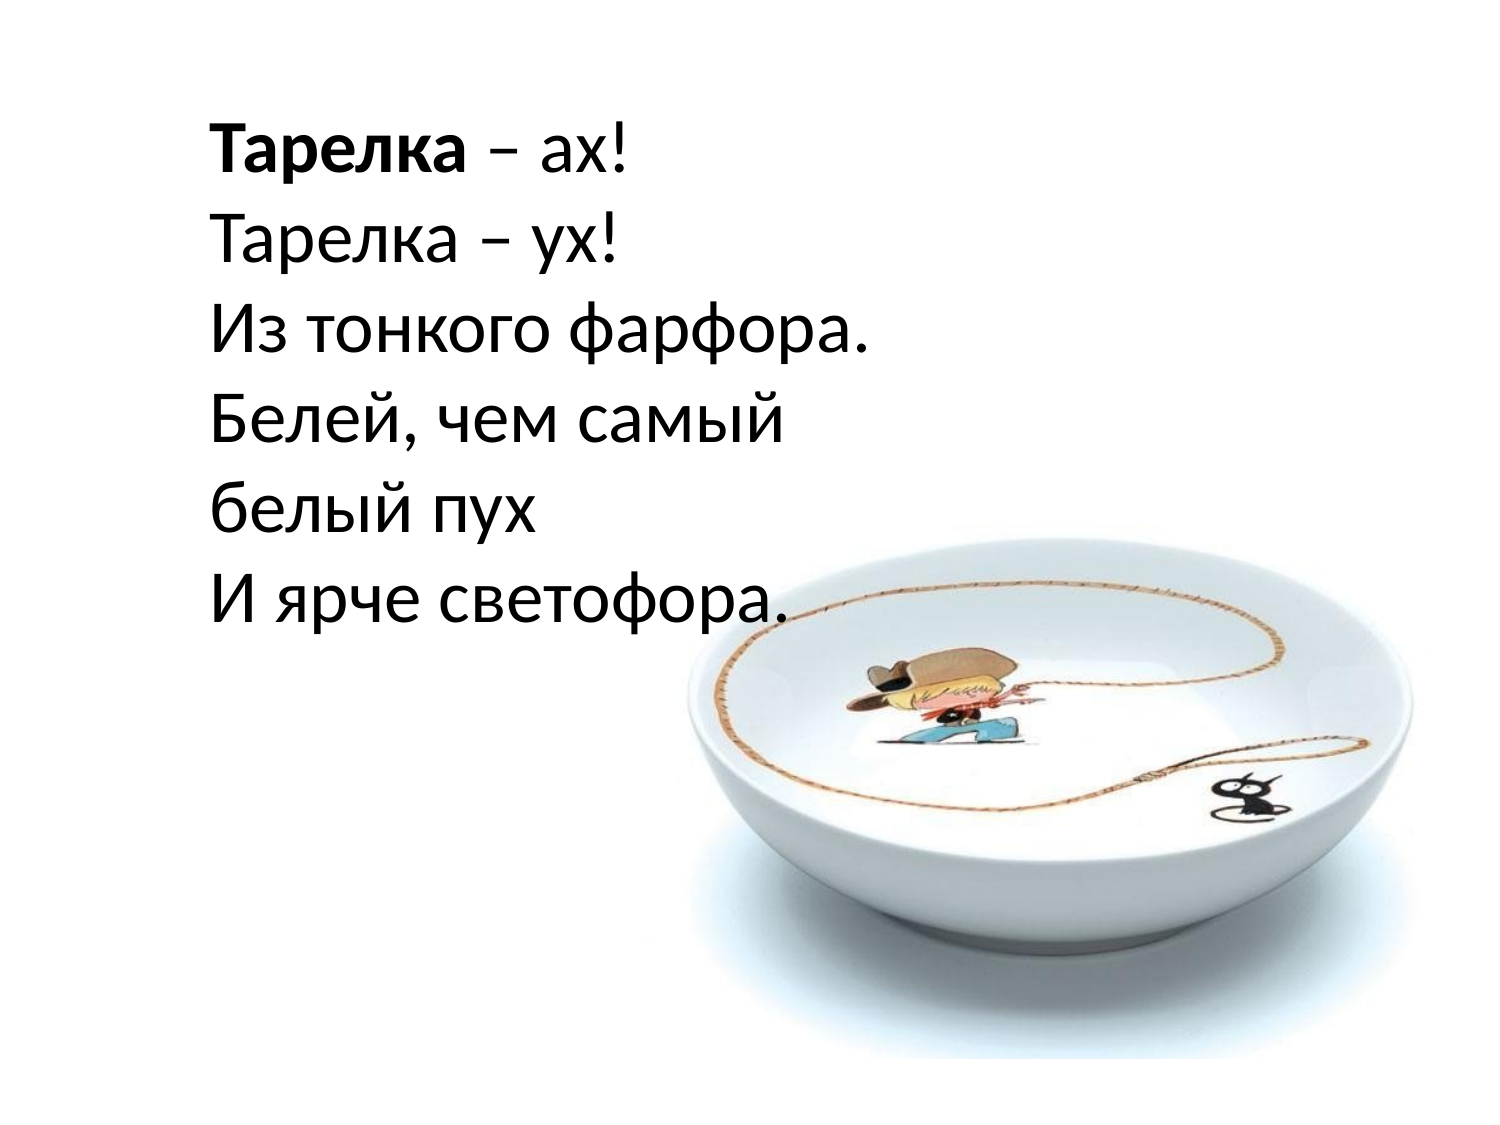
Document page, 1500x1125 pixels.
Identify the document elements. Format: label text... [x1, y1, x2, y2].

picture [631, 503, 1448, 1059]
text_box Тарелка – ах! Тарелка – ух! Из тонкого фарфора. Белей, чем самый белый пух И ярче светофора. [194, 89, 945, 825]
